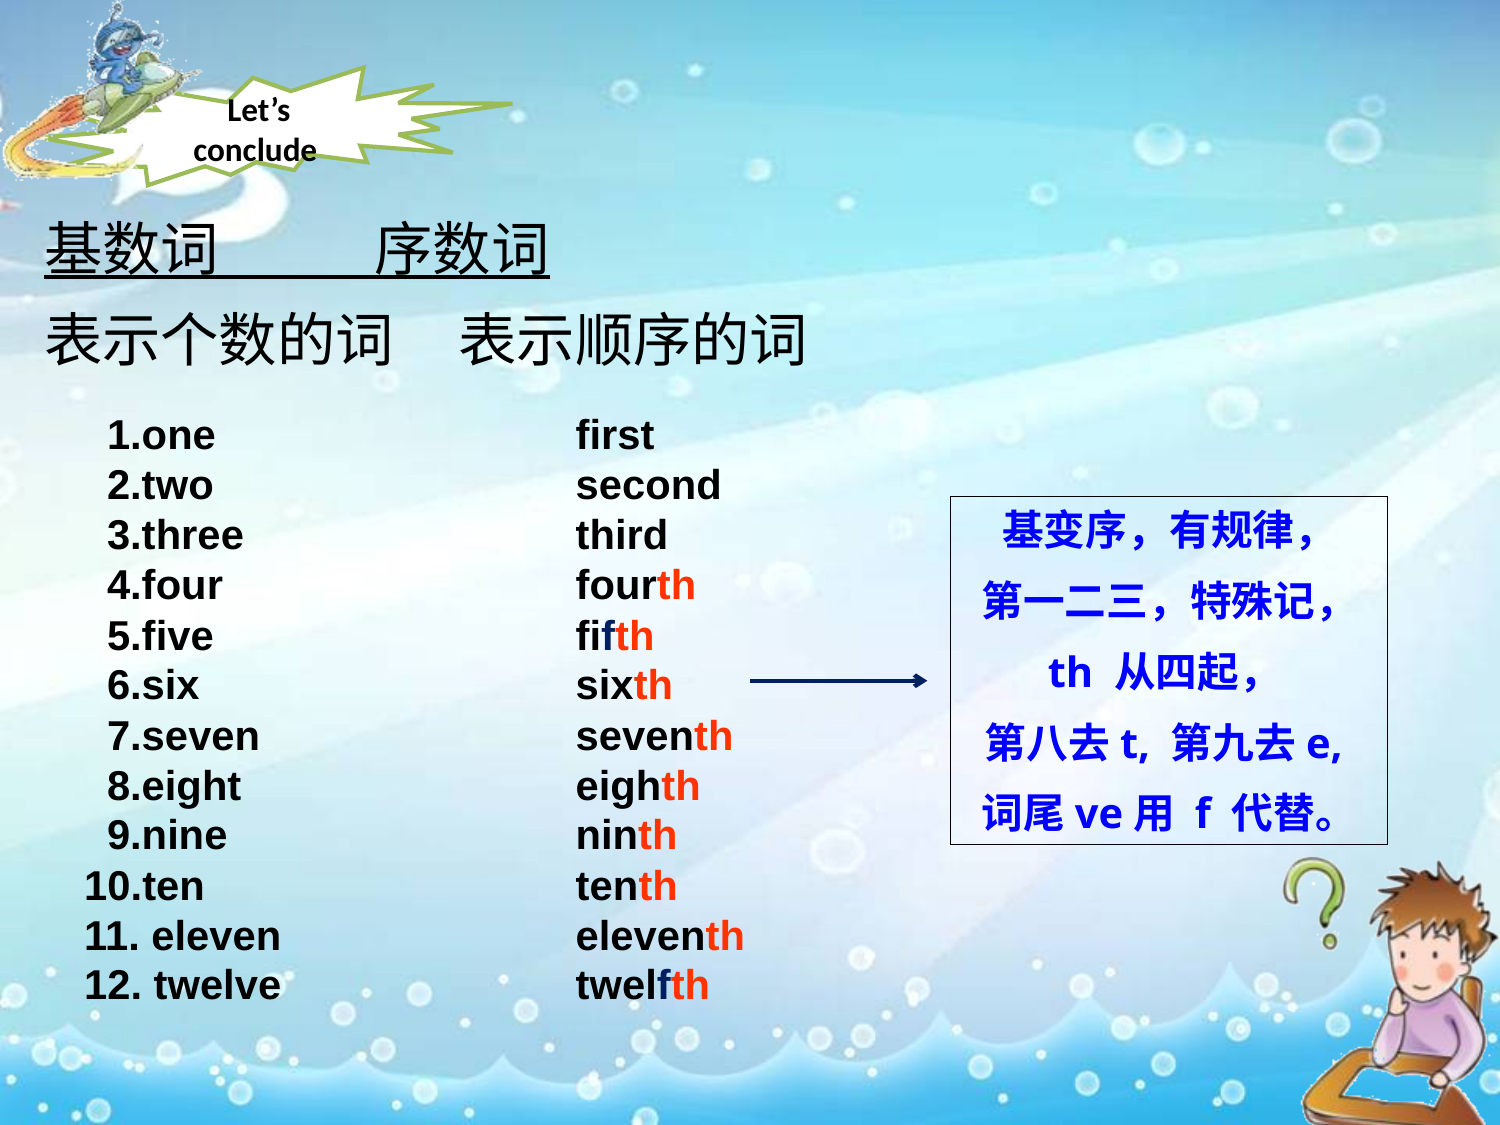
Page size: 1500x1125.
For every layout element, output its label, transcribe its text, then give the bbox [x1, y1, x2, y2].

text_box first second third fourth fifth sixth seventh eighth ninth tenth eleventh twelfth [560, 400, 774, 1016]
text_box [0, 0, 513, 186]
text_box 基变序，有规律， 第一二三，特殊记， th 从四起， 第八去t, 第九去e, 词尾ve用 f 代替。 [950, 496, 1388, 845]
picture [0, 0, 1500, 1125]
text_box 1.one 2.two 3.three 4.four 5.five 6.six 7.seven 8.eight 9.nine 10.ten 11. eleven 12. twelve [69, 400, 353, 1016]
text_box 基数词 序数词 表示个数的词 表示顺序的词 [29, 184, 1128, 381]
